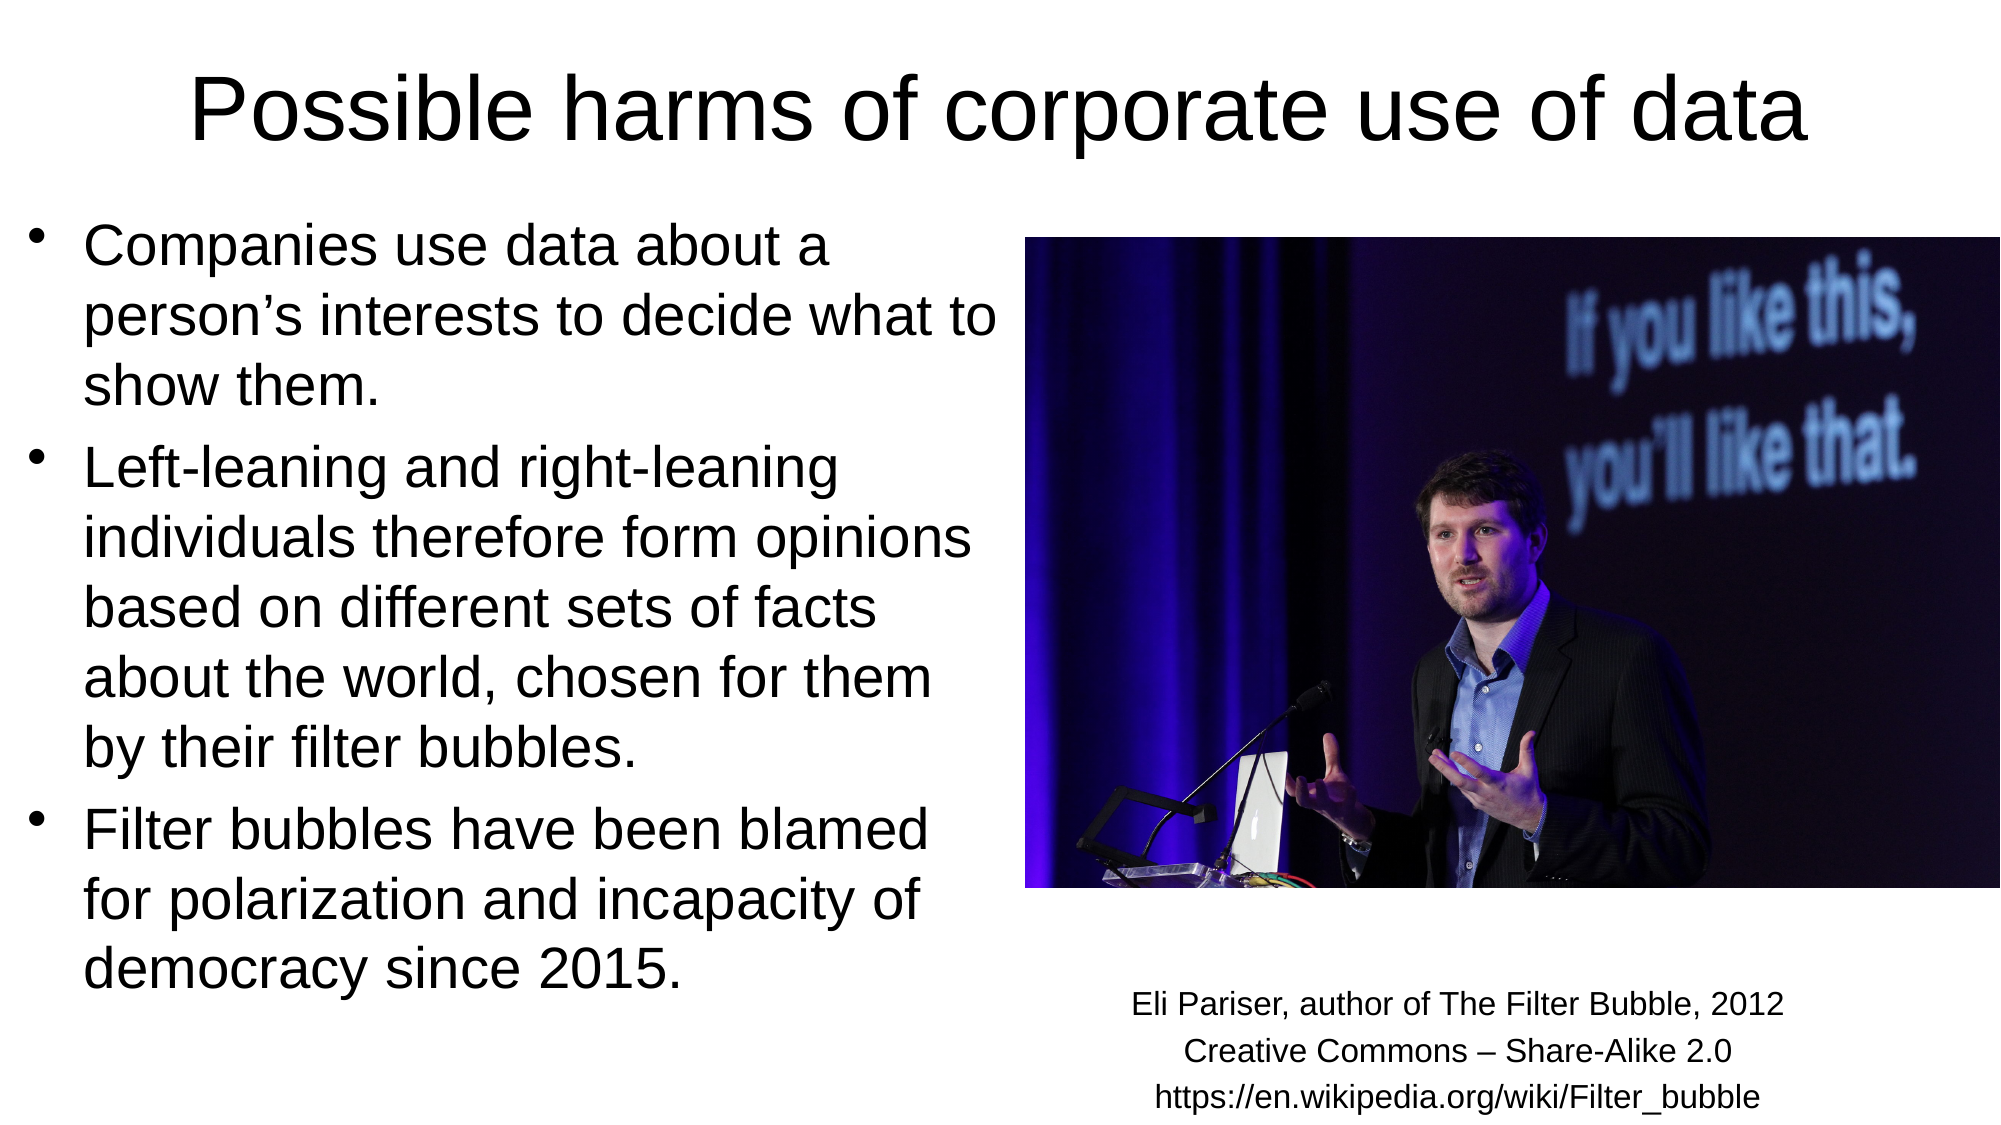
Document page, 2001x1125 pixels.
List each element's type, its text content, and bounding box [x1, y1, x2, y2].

list Companies use data about a person’s interests to decide what to show them. Left-leaning and right-leaning individuals therefore form opinions based on different sets of facts about the world, chosen for them by their filter bubbles. Filter bubbles have been blamed for polarization and incapacity of democracy since 2015. [12, 199, 1026, 1026]
title Possible harms of corporate use of data [99, 19, 1901, 188]
list Eli Pariser, author of The Filter Bubble, 2012 Creative Commons – Share-Alike 2.0 https://en.wikipedia.org/wiki/Filter_bubble [1016, 974, 1901, 1118]
picture [1024, 237, 2000, 888]
